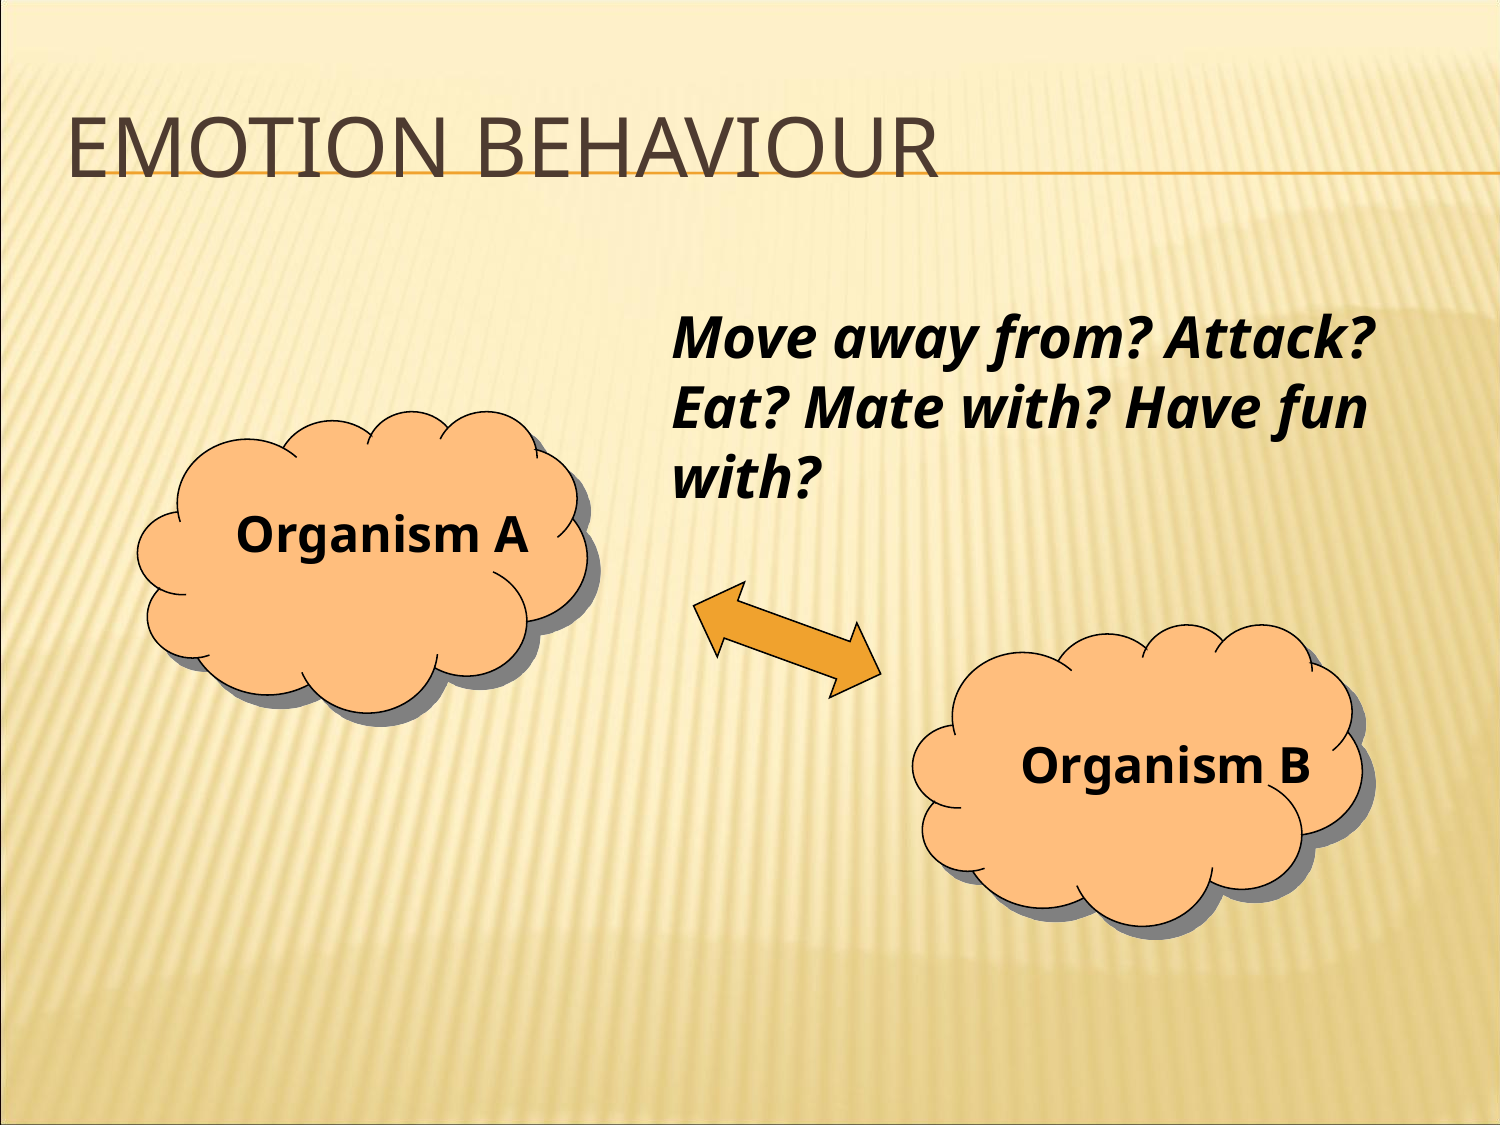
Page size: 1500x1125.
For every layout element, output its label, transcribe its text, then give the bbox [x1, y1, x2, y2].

text_box [693, 581, 881, 698]
text_box [912, 624, 1363, 927]
text_box Organism B [1005, 726, 1327, 802]
text_box Organism A [220, 495, 544, 570]
text_box Move away from? Attack? Eat? Mate with? Have fun with? [656, 292, 1418, 518]
text_box [137, 411, 588, 714]
picture [0, 0, 1500, 1125]
title Emotion Behaviour [50, 75, 1475, 213]
